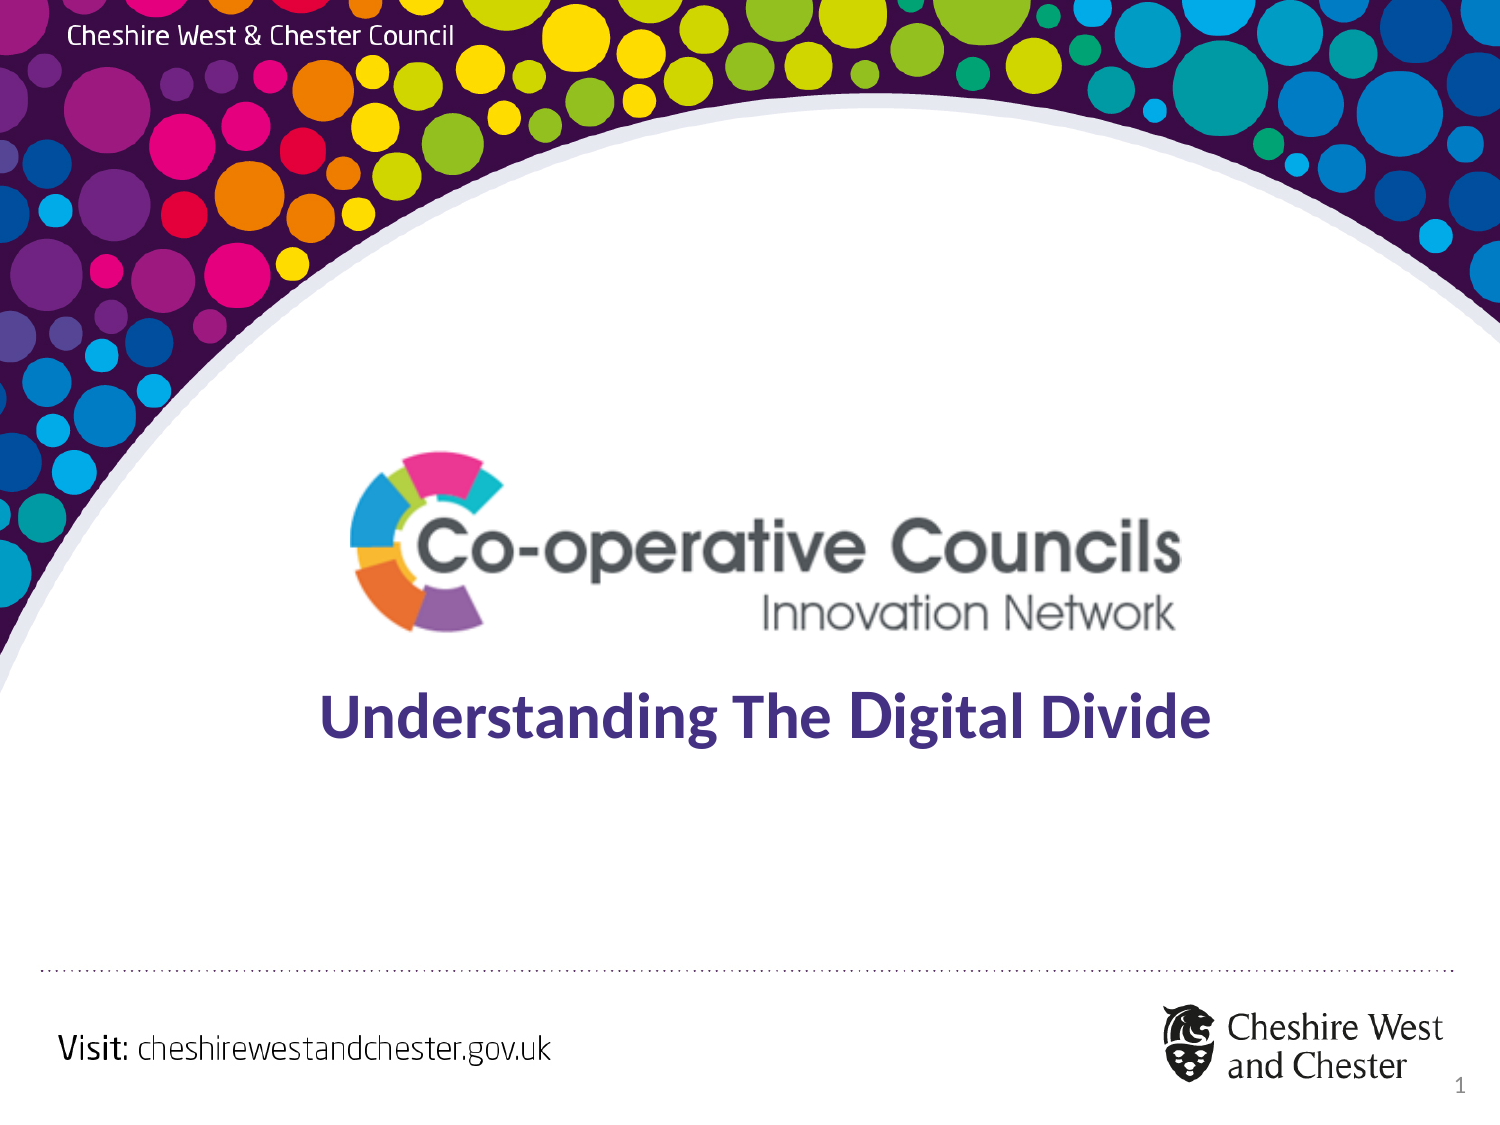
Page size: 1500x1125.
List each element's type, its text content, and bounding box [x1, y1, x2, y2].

title Understanding The Digital Divide [128, 580, 1404, 762]
text_box [194, 414, 1372, 603]
picture [0, 0, 1500, 1125]
slide_number 1 [1074, 1042, 1482, 1125]
